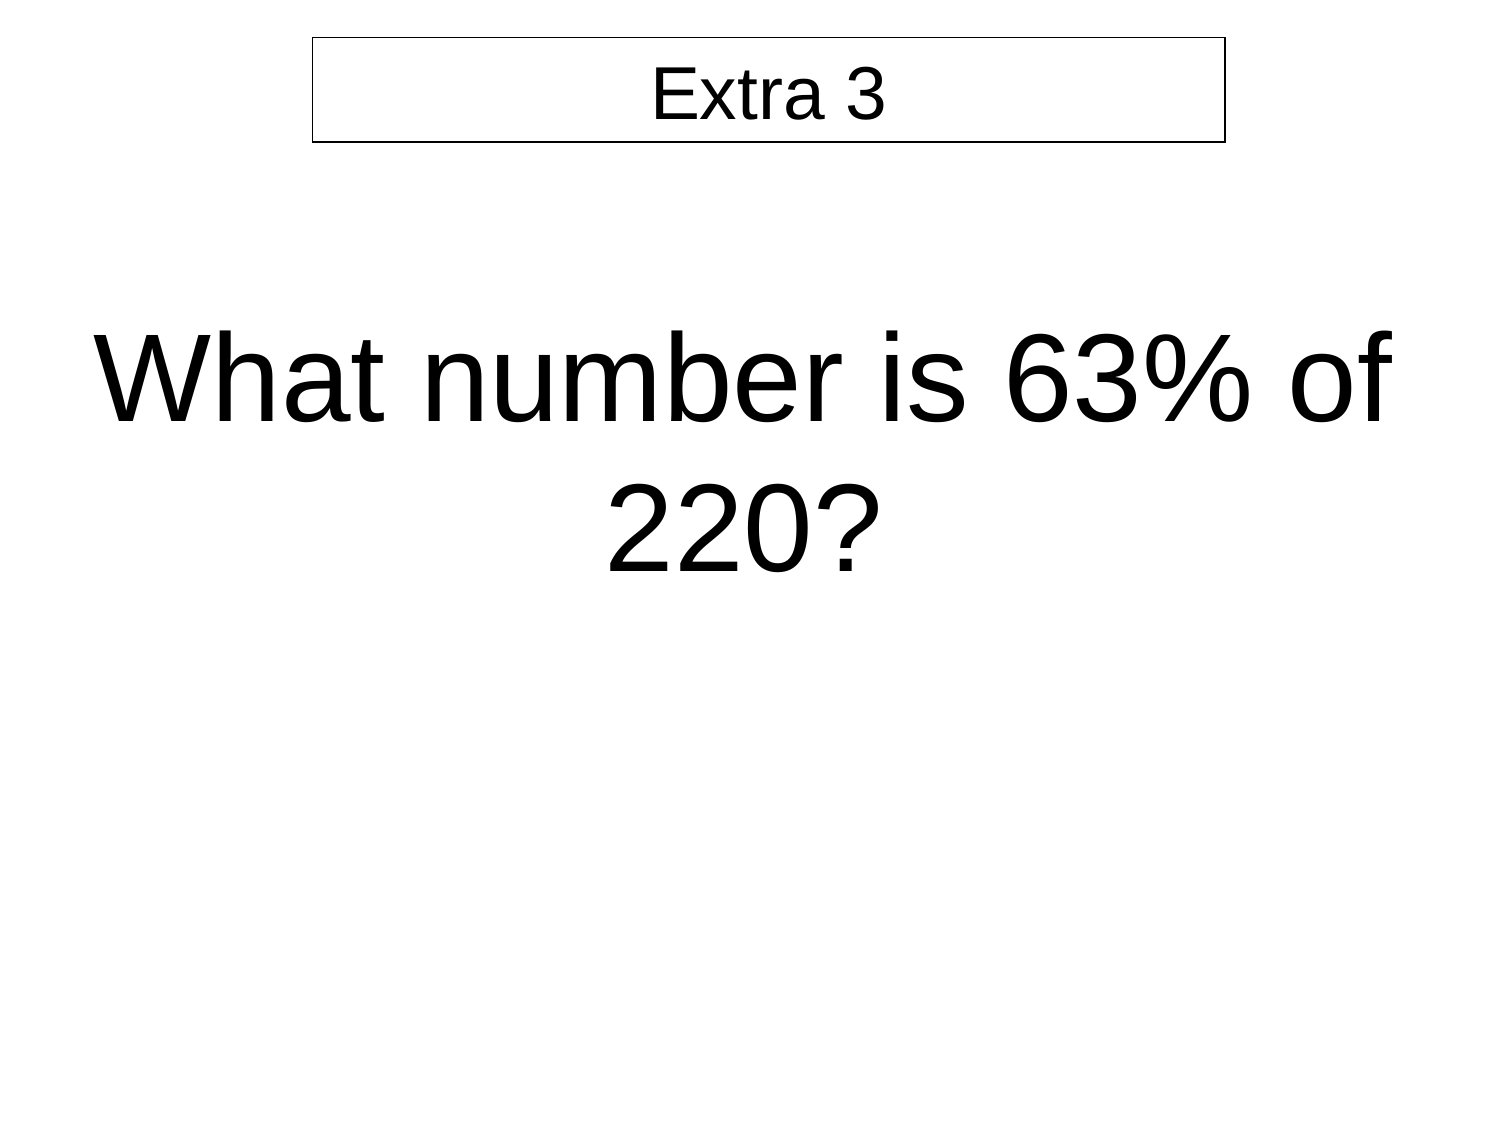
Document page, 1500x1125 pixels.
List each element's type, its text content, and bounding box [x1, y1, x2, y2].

text_box What number is 63% of 220? [62, 288, 1425, 604]
text_box Extra 3 [312, 37, 1225, 143]
